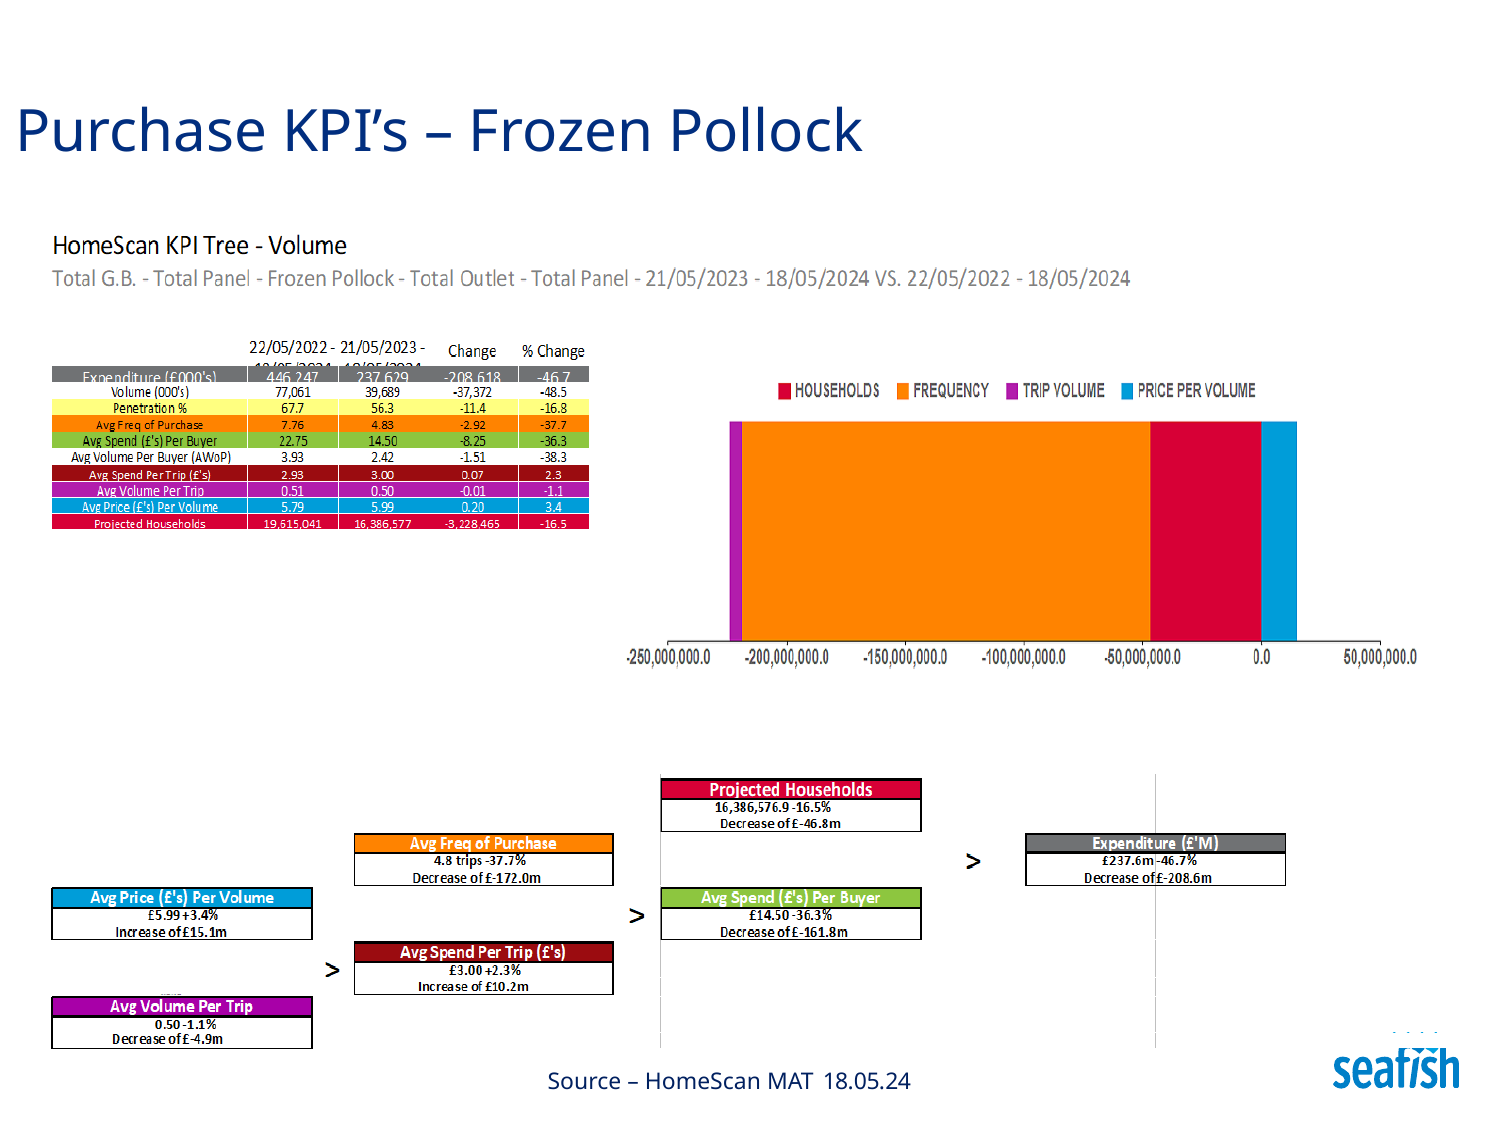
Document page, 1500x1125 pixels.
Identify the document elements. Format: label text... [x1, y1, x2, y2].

text_box Purchase KPI’s – Frozen Pollock [0, 87, 1500, 169]
picture [1, 169, 1500, 1060]
picture [818, 1062, 1046, 1103]
text_box Source – HomeScan MAT [0, 1059, 835, 1102]
